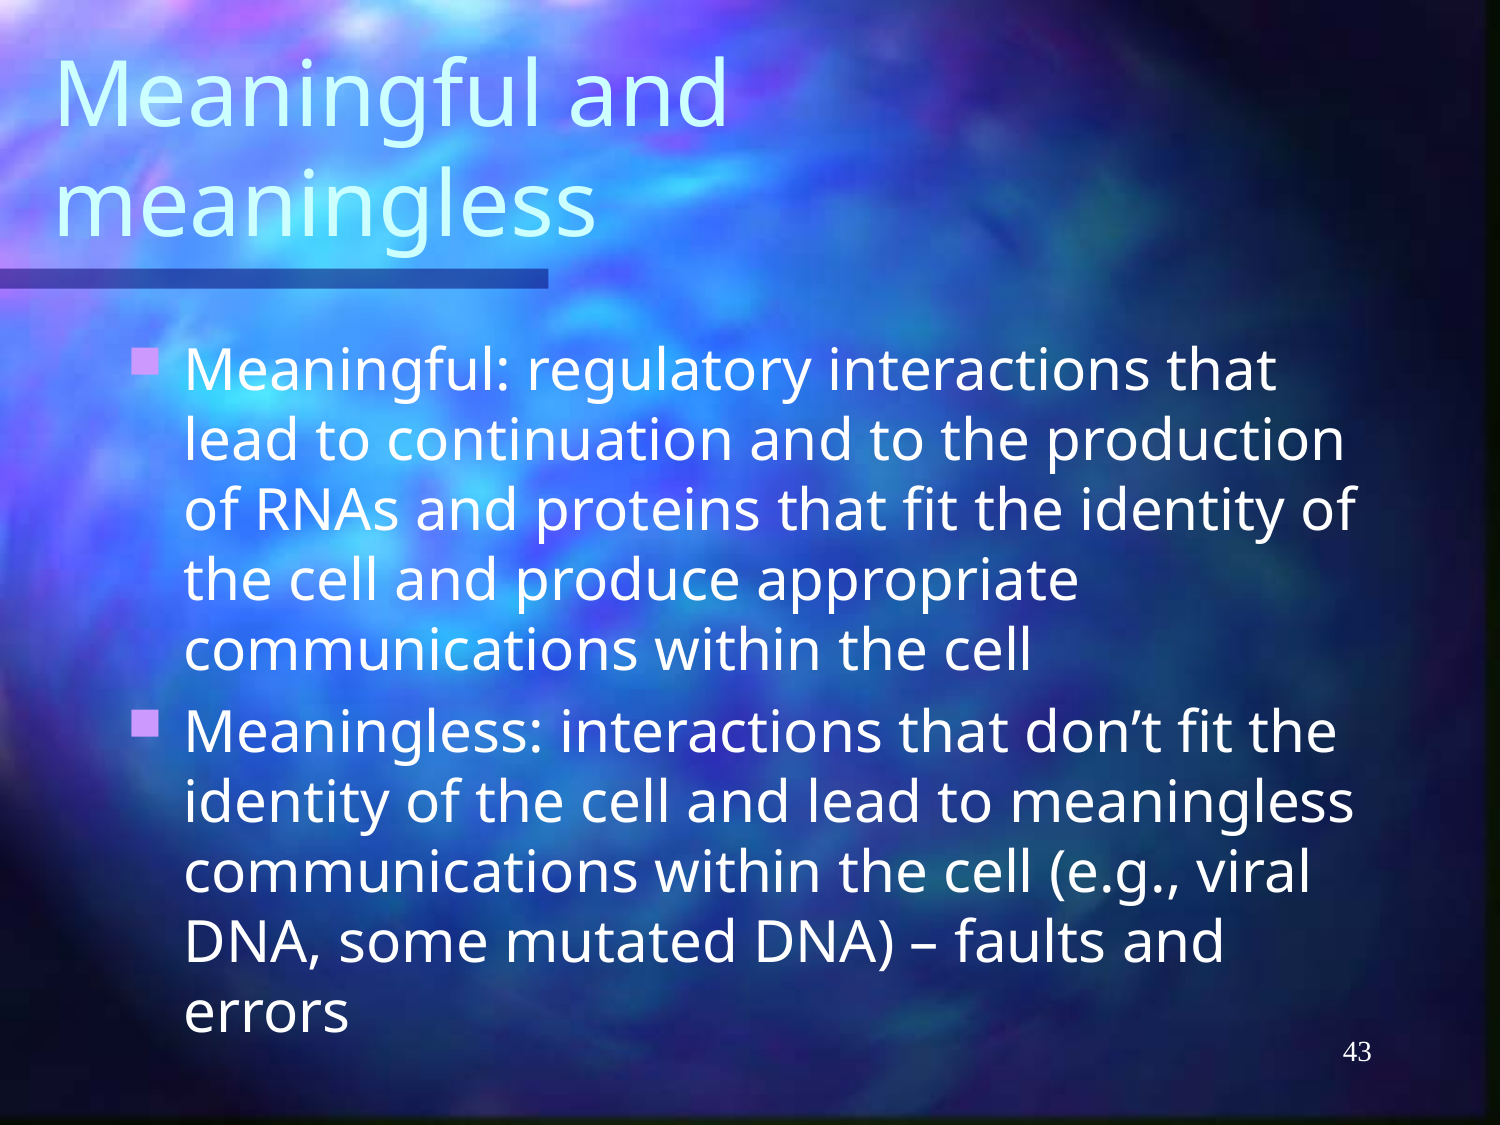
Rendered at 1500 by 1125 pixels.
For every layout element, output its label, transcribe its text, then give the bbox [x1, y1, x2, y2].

picture [0, 0, 1500, 1125]
title Meaningful and meaningless [37, 75, 1313, 263]
slide_number 43 [1074, 1025, 1388, 1100]
list Meaningful: regulatory interactions that lead to continuation and to the production of RNAs and proteins that fit the identity of the cell and produce appropriate communications within the cell Meaningless: interactions that don’t fit the identity of the cell and lead to meaningless communications within the cell (e.g., viral DNA, some mutated DNA) – faults and errors [112, 324, 1388, 1000]
